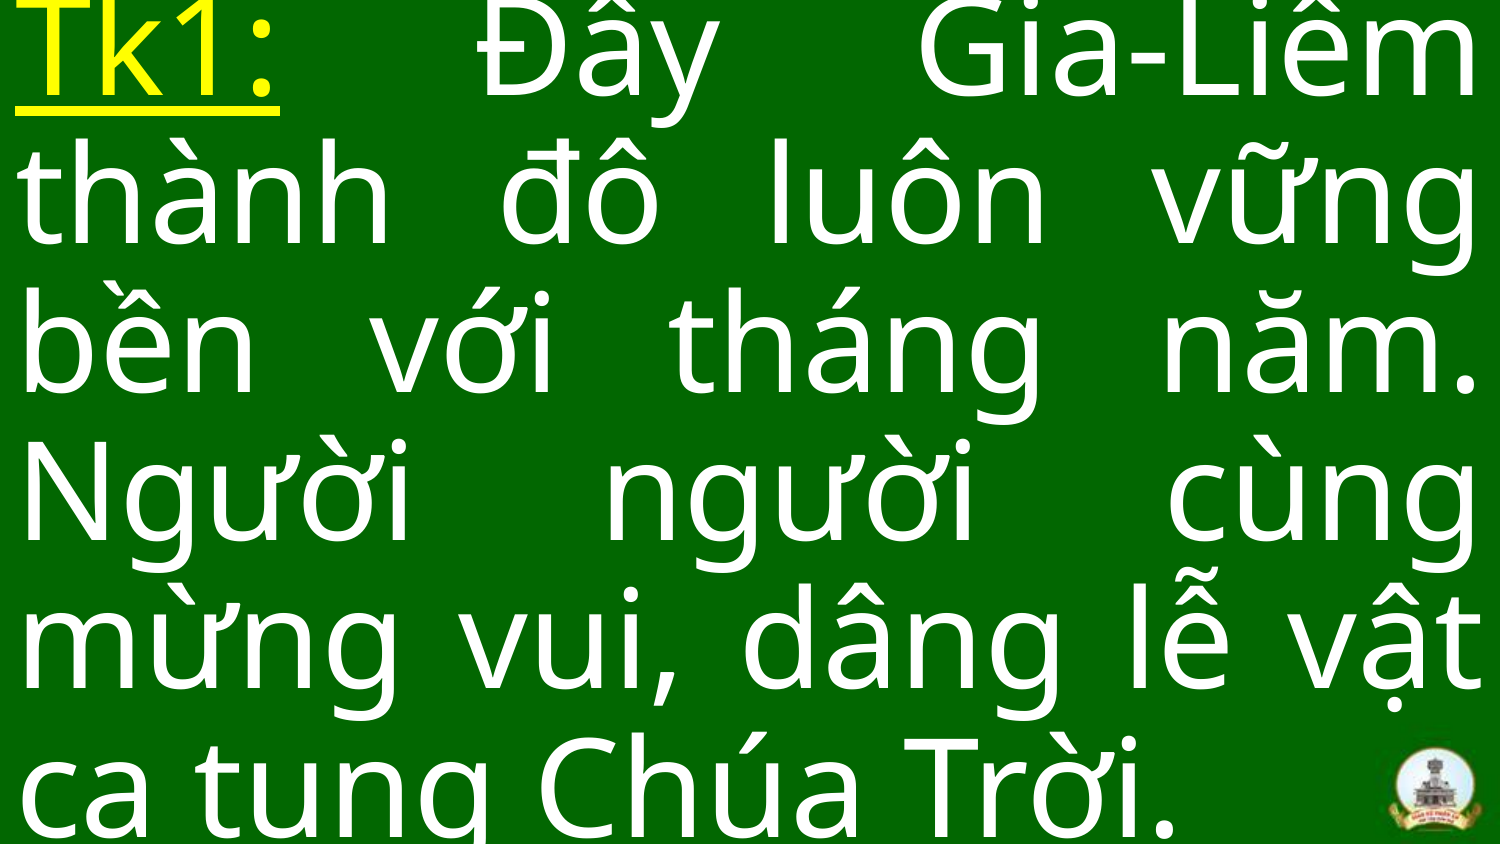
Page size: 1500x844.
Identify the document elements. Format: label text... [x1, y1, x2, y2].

subtitle Tk1: Đây Gia-Liêm thành đô luôn vững bền với tháng năm. Người người cùng mừng vui, dâng lễ vật ca tụng Chúa Trời. [0, 0, 1500, 844]
